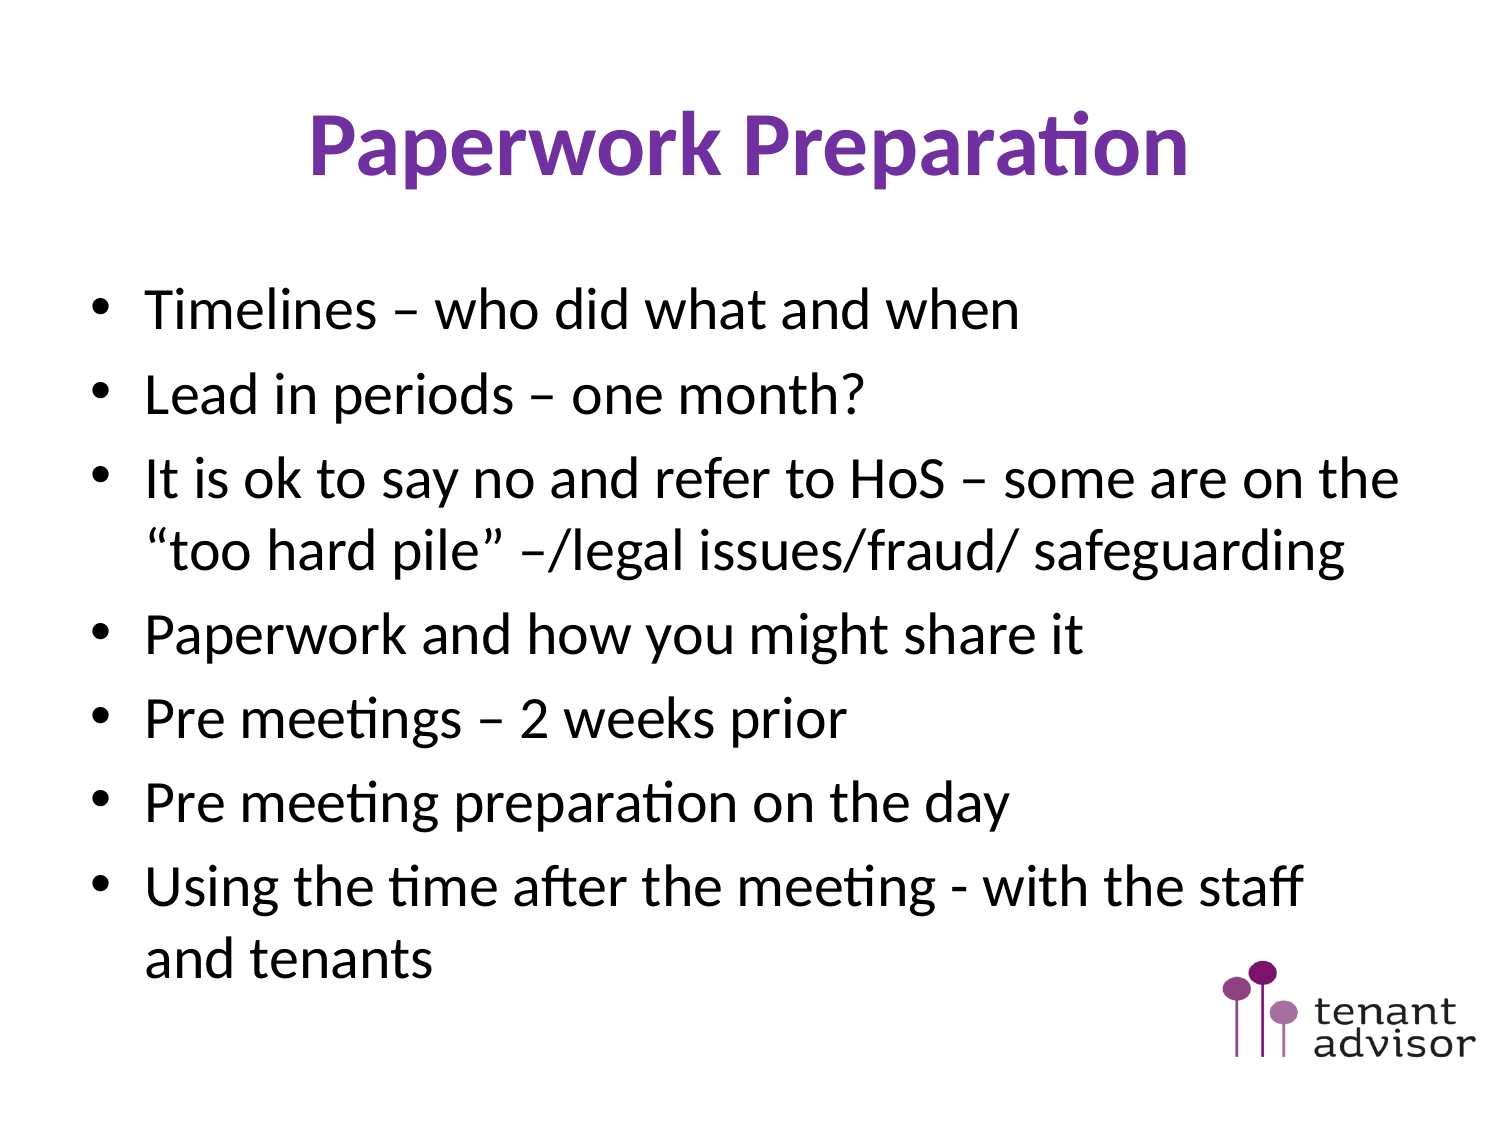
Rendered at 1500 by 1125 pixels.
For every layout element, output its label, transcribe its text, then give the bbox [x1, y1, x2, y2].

picture [1214, 952, 1481, 1068]
list Timelines – who did what and when Lead in periods – one month? It is ok to say no and refer to HoS – some are on the “too hard pile” –/legal issues/fraud/ safeguarding Paperwork and how you might share it Pre meetings – 2 weeks prior Pre meeting preparation on the day Using the time after the meeting - with the staff and tenants [75, 262, 1425, 1005]
title Paperwork Preparation [75, 45, 1425, 233]
